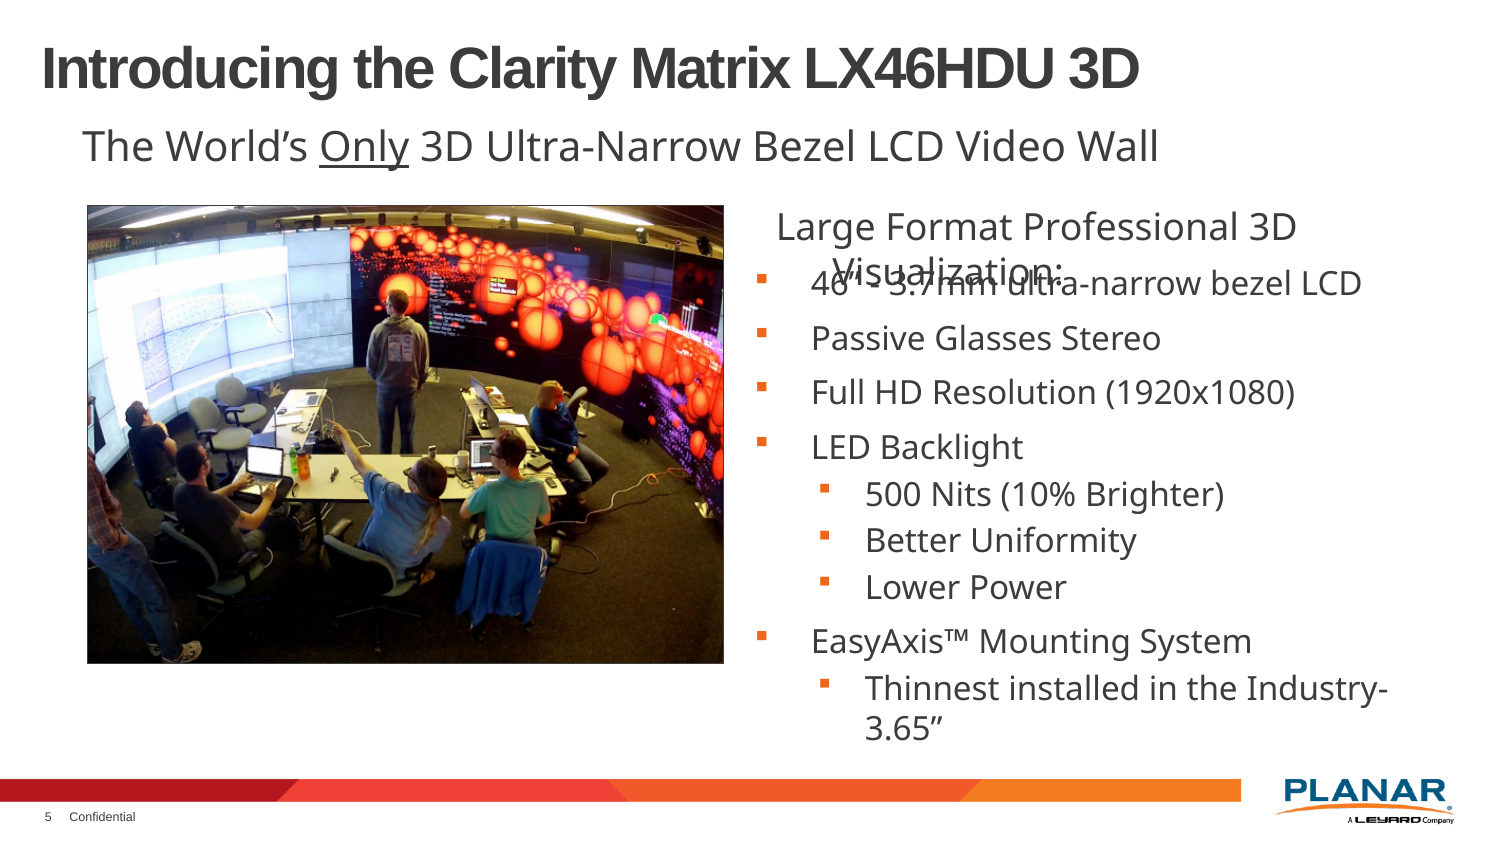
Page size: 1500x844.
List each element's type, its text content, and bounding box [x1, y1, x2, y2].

picture [87, 204, 724, 664]
list Large Format Professional 3D Visualization: [750, 196, 1500, 279]
list 46” - 3.7mm ultra-narrow bezel LCD Passive Glasses Stereo Full HD Resolution (1920x1080) LED Backlight 500 Nits (10% Brighter) Better Uniformity Lower Power EasyAxis™ Mounting System Thinnest installed in the Industry- 3.65” [733, 255, 1480, 368]
picture [0, 776, 1496, 844]
list The World’s Only 3D Ultra-Narrow Bezel LCD Video Wall [56, 112, 1480, 174]
title Introducing the Clarity Matrix LX46HDU 3D [26, 22, 1302, 99]
